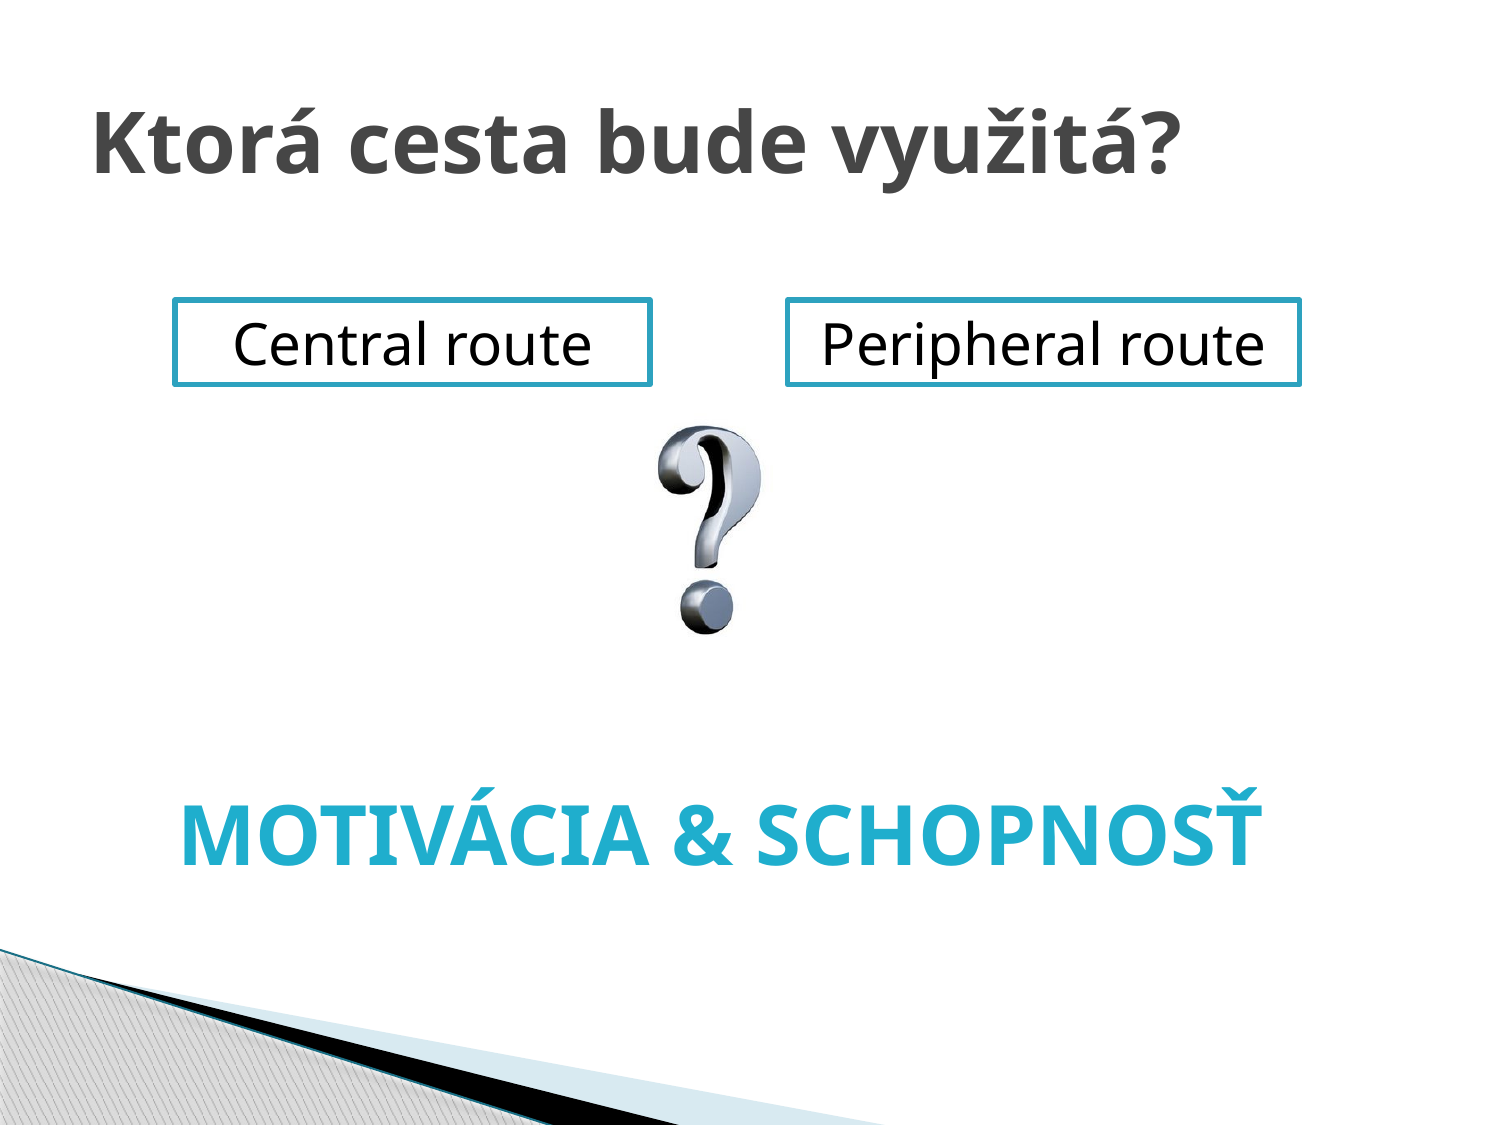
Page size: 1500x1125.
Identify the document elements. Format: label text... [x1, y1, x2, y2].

picture [574, 399, 838, 663]
title Ktorá cesta bude využitá? [75, 45, 1425, 233]
text_box MOTIVÁCIA & SCHOPNOSŤ [162, 774, 1288, 890]
text_box Peripheral route [787, 299, 1300, 385]
text_box Central route [174, 299, 650, 385]
